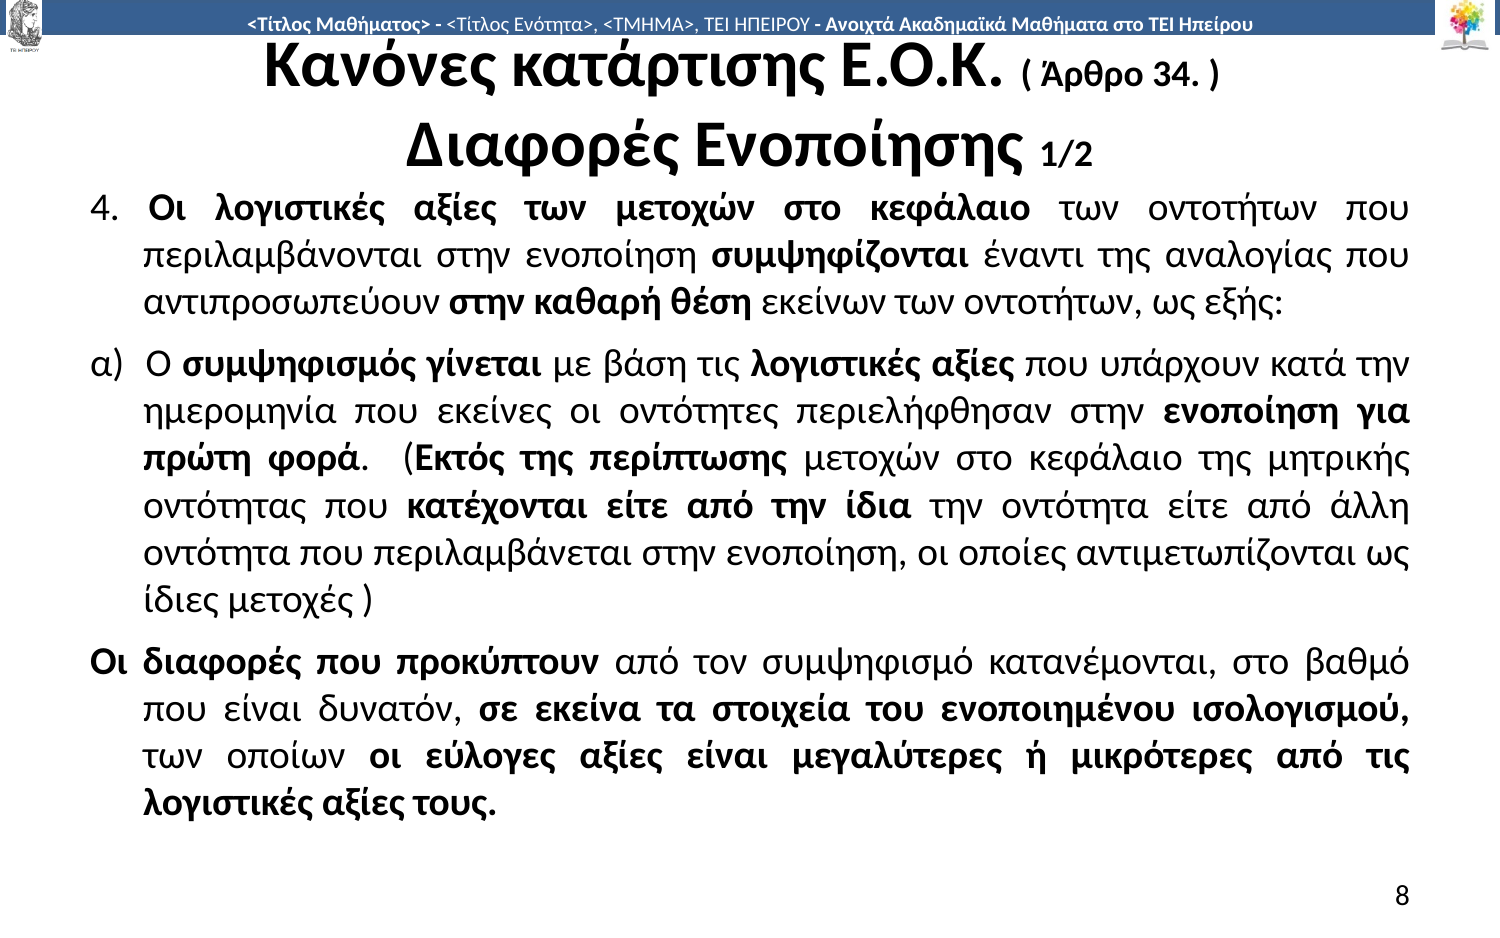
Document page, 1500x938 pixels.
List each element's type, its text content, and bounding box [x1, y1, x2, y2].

title Κανόνες κατάρτισης Ε.Ο.Κ. ( Άρθρο 34. ) Διαφορές Ενοποίησης 1/2 [74, 37, 1426, 162]
picture [1435, 0, 1495, 52]
slide_number 8 [1074, 868, 1425, 919]
picture [6, 0, 42, 54]
list 4. Οι λογιστικές αξίες των μετοχών στο κεφάλαιο των οντοτήτων που περιλαμβάνονται στην ενοποίηση συμψηφίζονται έναντι της αναλογίας που αντιπροσωπεύουν στην καθαρή θέση εκείνων των οντοτήτων, ως εξής: α) Ο συμψηφισμός γίνεται με βάση τις λογιστικές αξίες που υπάρχουν κατά την ημερομηνία που εκείνες οι οντότητες περιελήφθησαν στην ενοποίηση για πρώτη φορά. (Εκτός της περίπτωσης μετοχών στο κεφάλαιο της μητρικής οντότητας που κατέχονται είτε από την ίδια την οντότητα είτε από άλλη οντότητα που περιλαμβάνεται στην ενοποίηση, οι οποίες αντιμετωπίζονται ως ίδιες μετοχές ) Οι διαφορές που προκύπτουν από τον συμψηφισμό κατανέμονται, στο βαθμό που είναι δυνατόν, σε εκείνα τα στοιχεία του ενοποιημένου ισολογισμού, των οποίων οι εύλογες αξίες είναι μεγαλύτερες ή μικρότερες από τις λογιστικές αξίες τους. [74, 173, 1426, 838]
